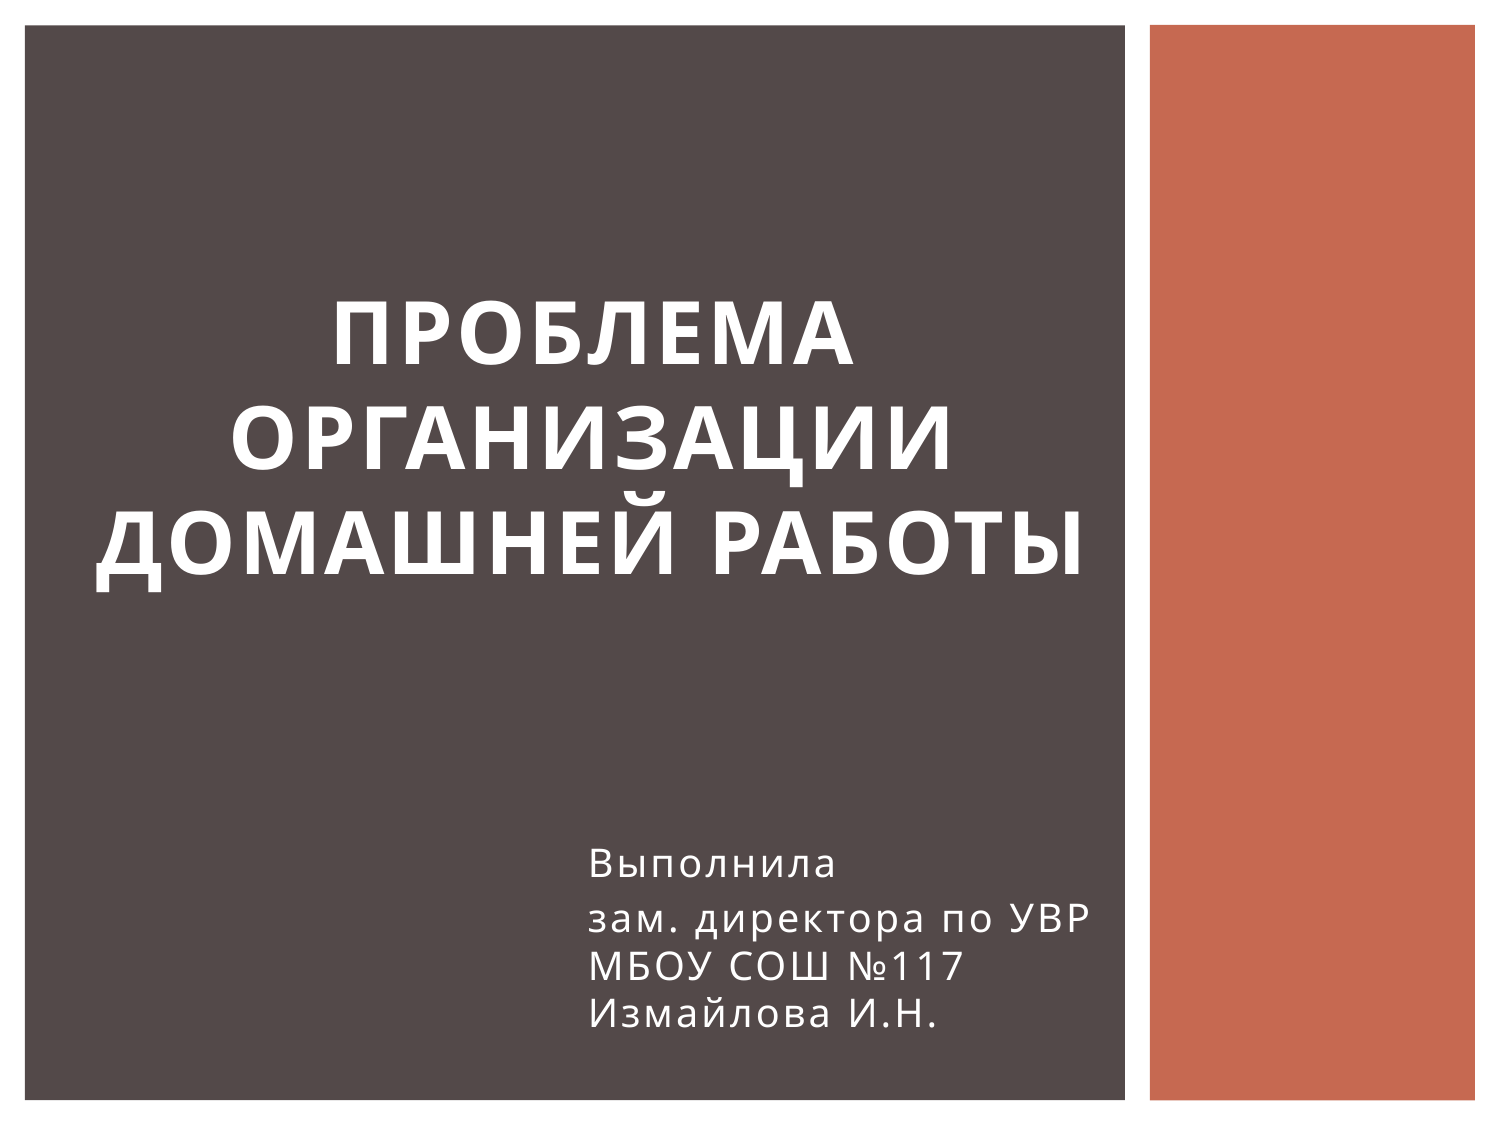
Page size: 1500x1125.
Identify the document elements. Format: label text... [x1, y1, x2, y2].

title Проблема организации домашней работы [75, 336, 1113, 637]
subtitle Выполнила зам. директора по УВР МБОУ СОШ №117 Измайлова И.Н. [572, 786, 1111, 1087]
